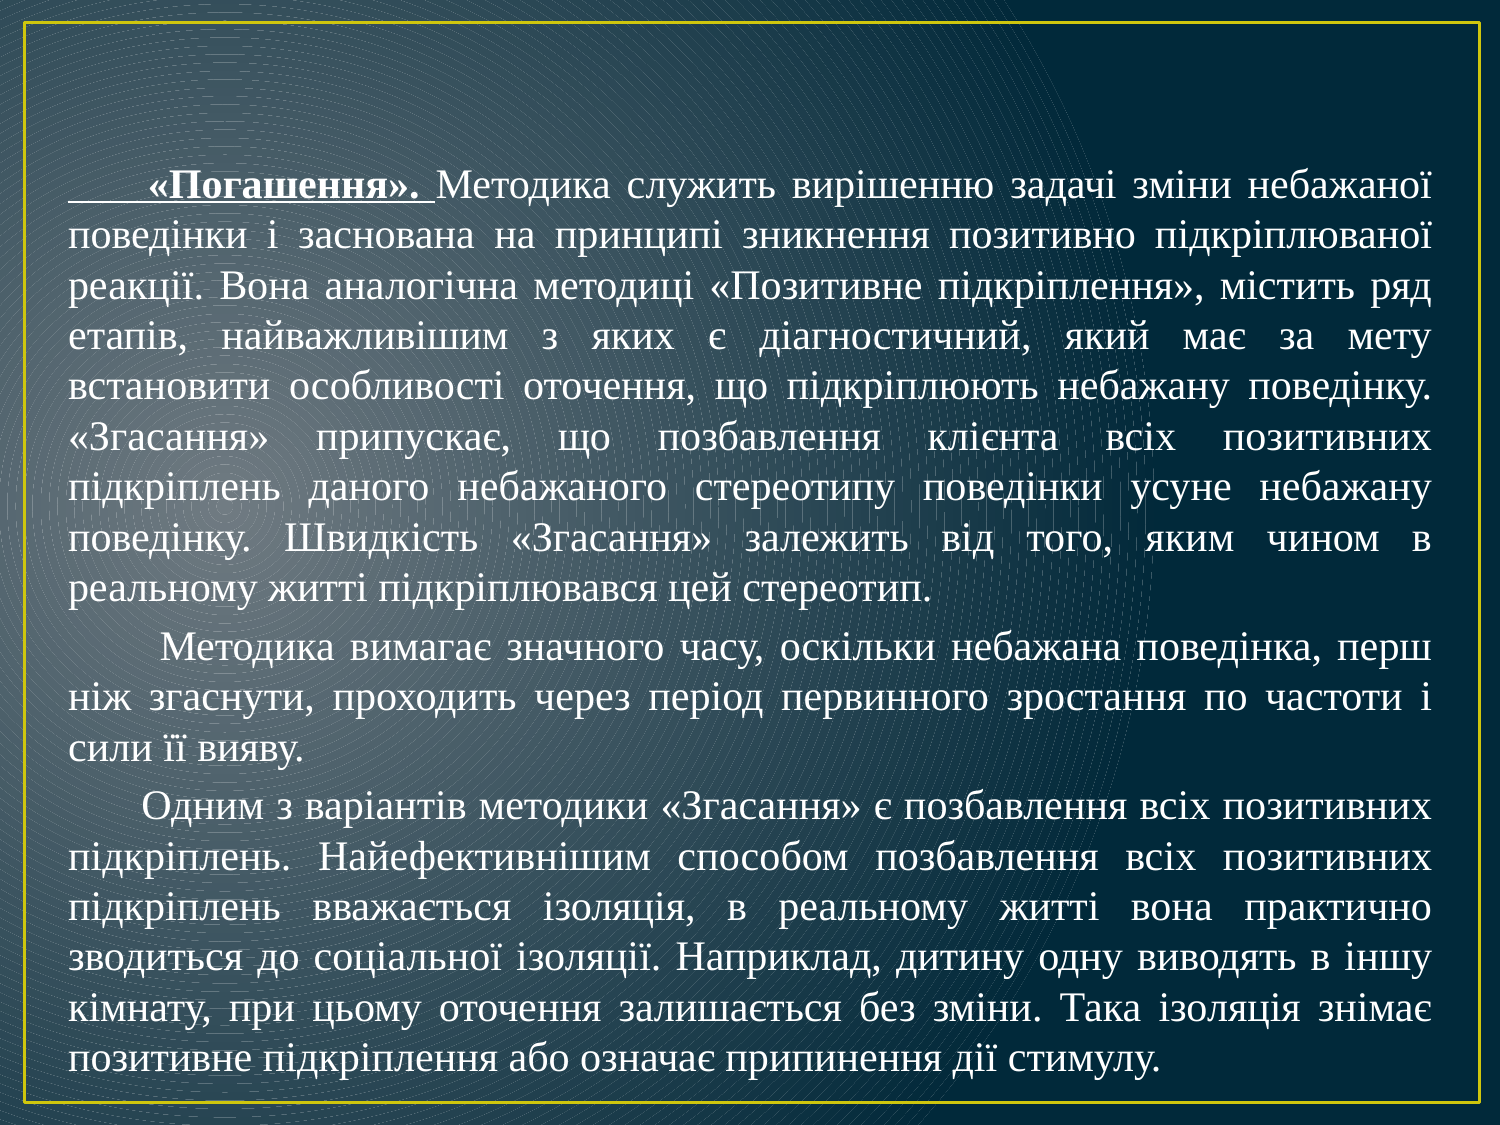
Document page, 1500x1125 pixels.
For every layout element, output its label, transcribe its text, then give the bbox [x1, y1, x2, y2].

list «Погашення». Методика служить вирішенню задачі зміни небажаної поведінки і заснована на принципі зникнення позитивно підкріплюваної реакції. Вона аналогічна методиці «Позитивне підкріплення», містить ряд етапів, найважливішим з яких є діагностичний, який має за мету встановити особливості оточення, що підкріплюють небажану поведінку. «Згасання» припускає, що позбавлення клієнта всіх позитивних підкріплень даного небажаного стереотипу поведінки усуне небажану поведінку. Швидкість «Згасання» залежить від того, яким чином в реальному житті підкріплювався цей стереотип. Методика вимагає значного часу, оскільки небажана поведінка, перш ніж згаснути, проходить через період первинного зростання по частоти і сили її вияву. Одним з варіантів методики «Згасання» є позбавлення всіх позитивних підкріплень. Найефективнішим способом позбавлення всіх позитивних підкріплень вважається ізоляція, в реальному житті вона практично зводиться до соціальної ізоляції. Наприклад, дитину одну виводять в іншу кімнату, при цьому оточення залишається без зміни. Така ізоляція знімає позитивне підкріплення або означає припинення дії стимулу. [53, 149, 1447, 1094]
